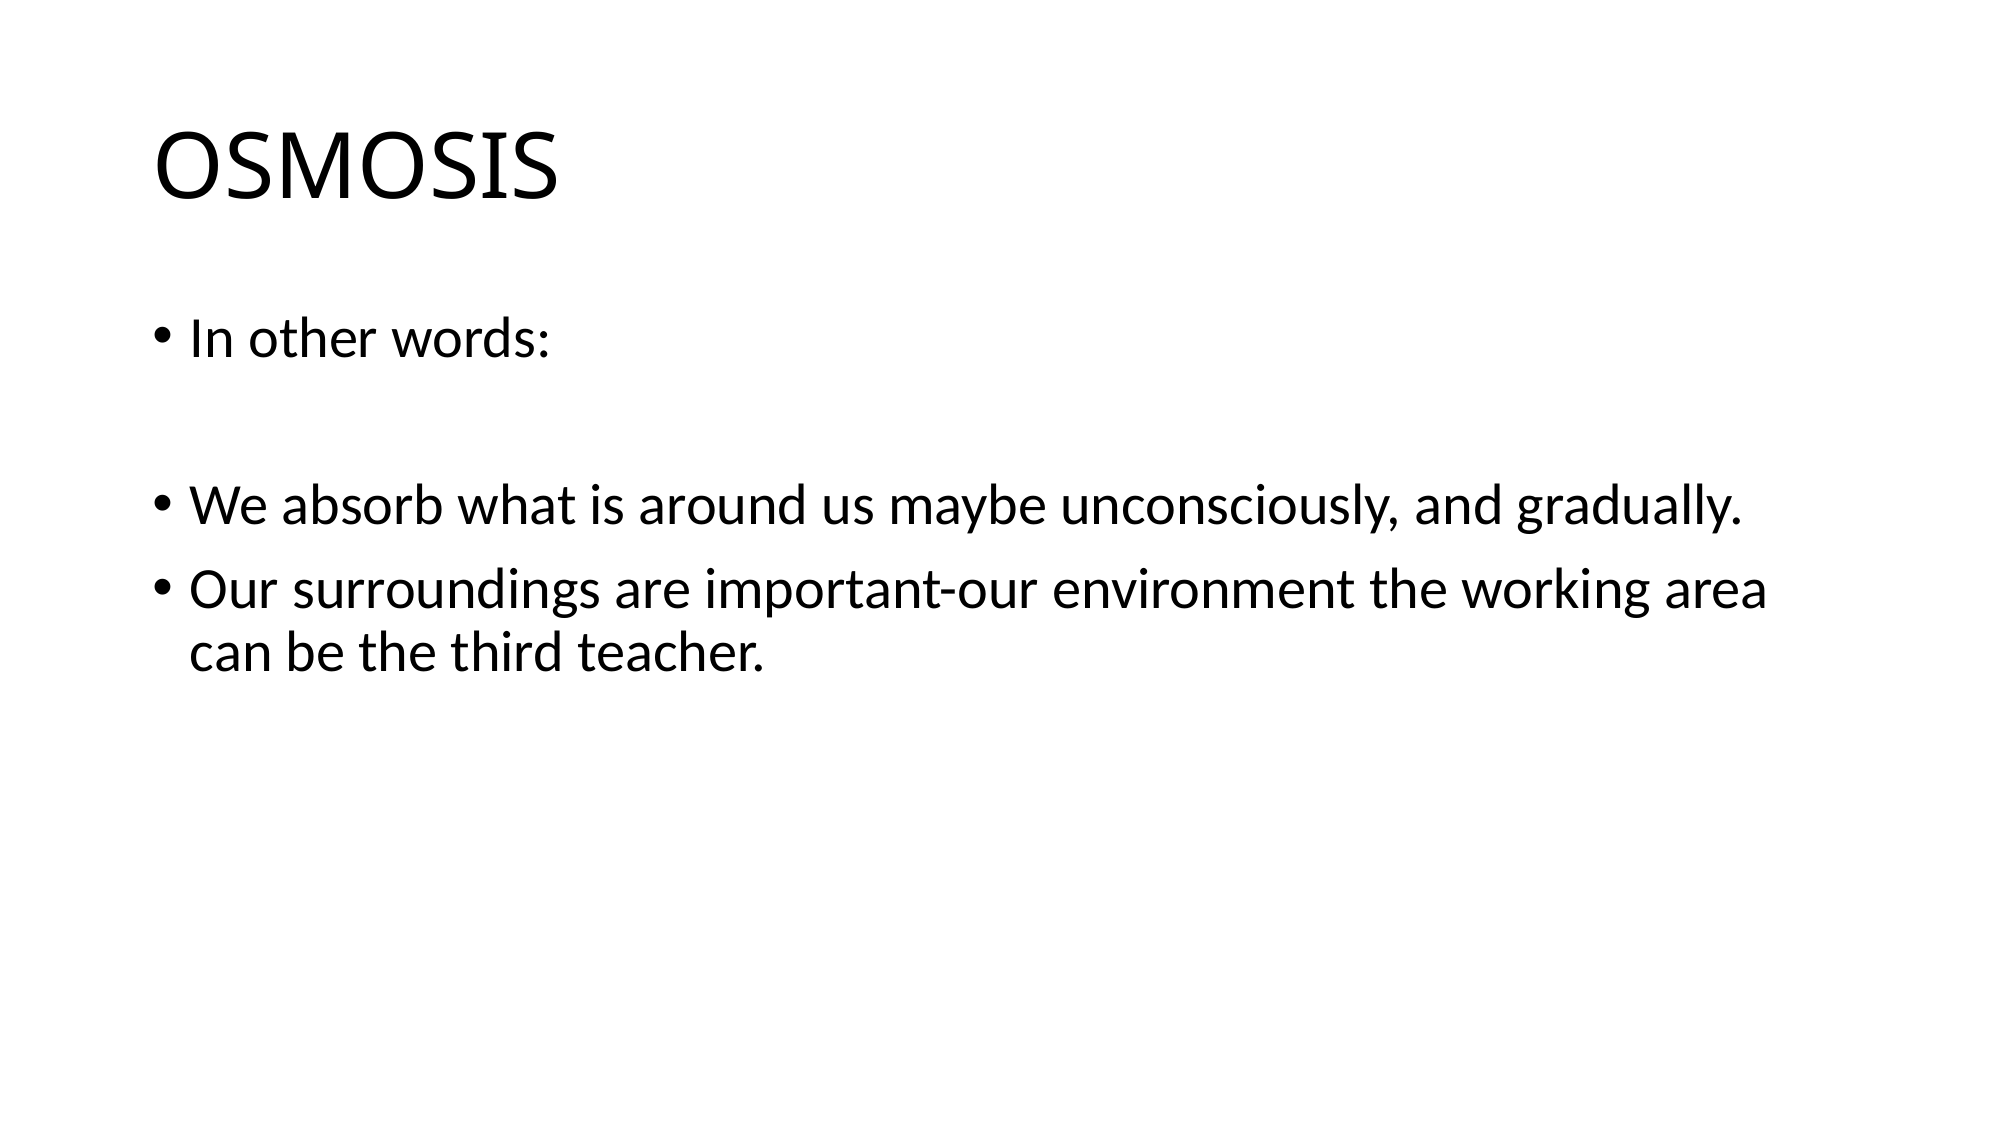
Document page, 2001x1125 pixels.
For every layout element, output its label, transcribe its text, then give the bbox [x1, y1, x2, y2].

list In other words: We absorb what is around us maybe unconsciously, and gradually. Our surroundings are important-our environment the working area can be the third teacher. [137, 299, 1863, 1014]
title OSMOSIS [137, 59, 1863, 278]
